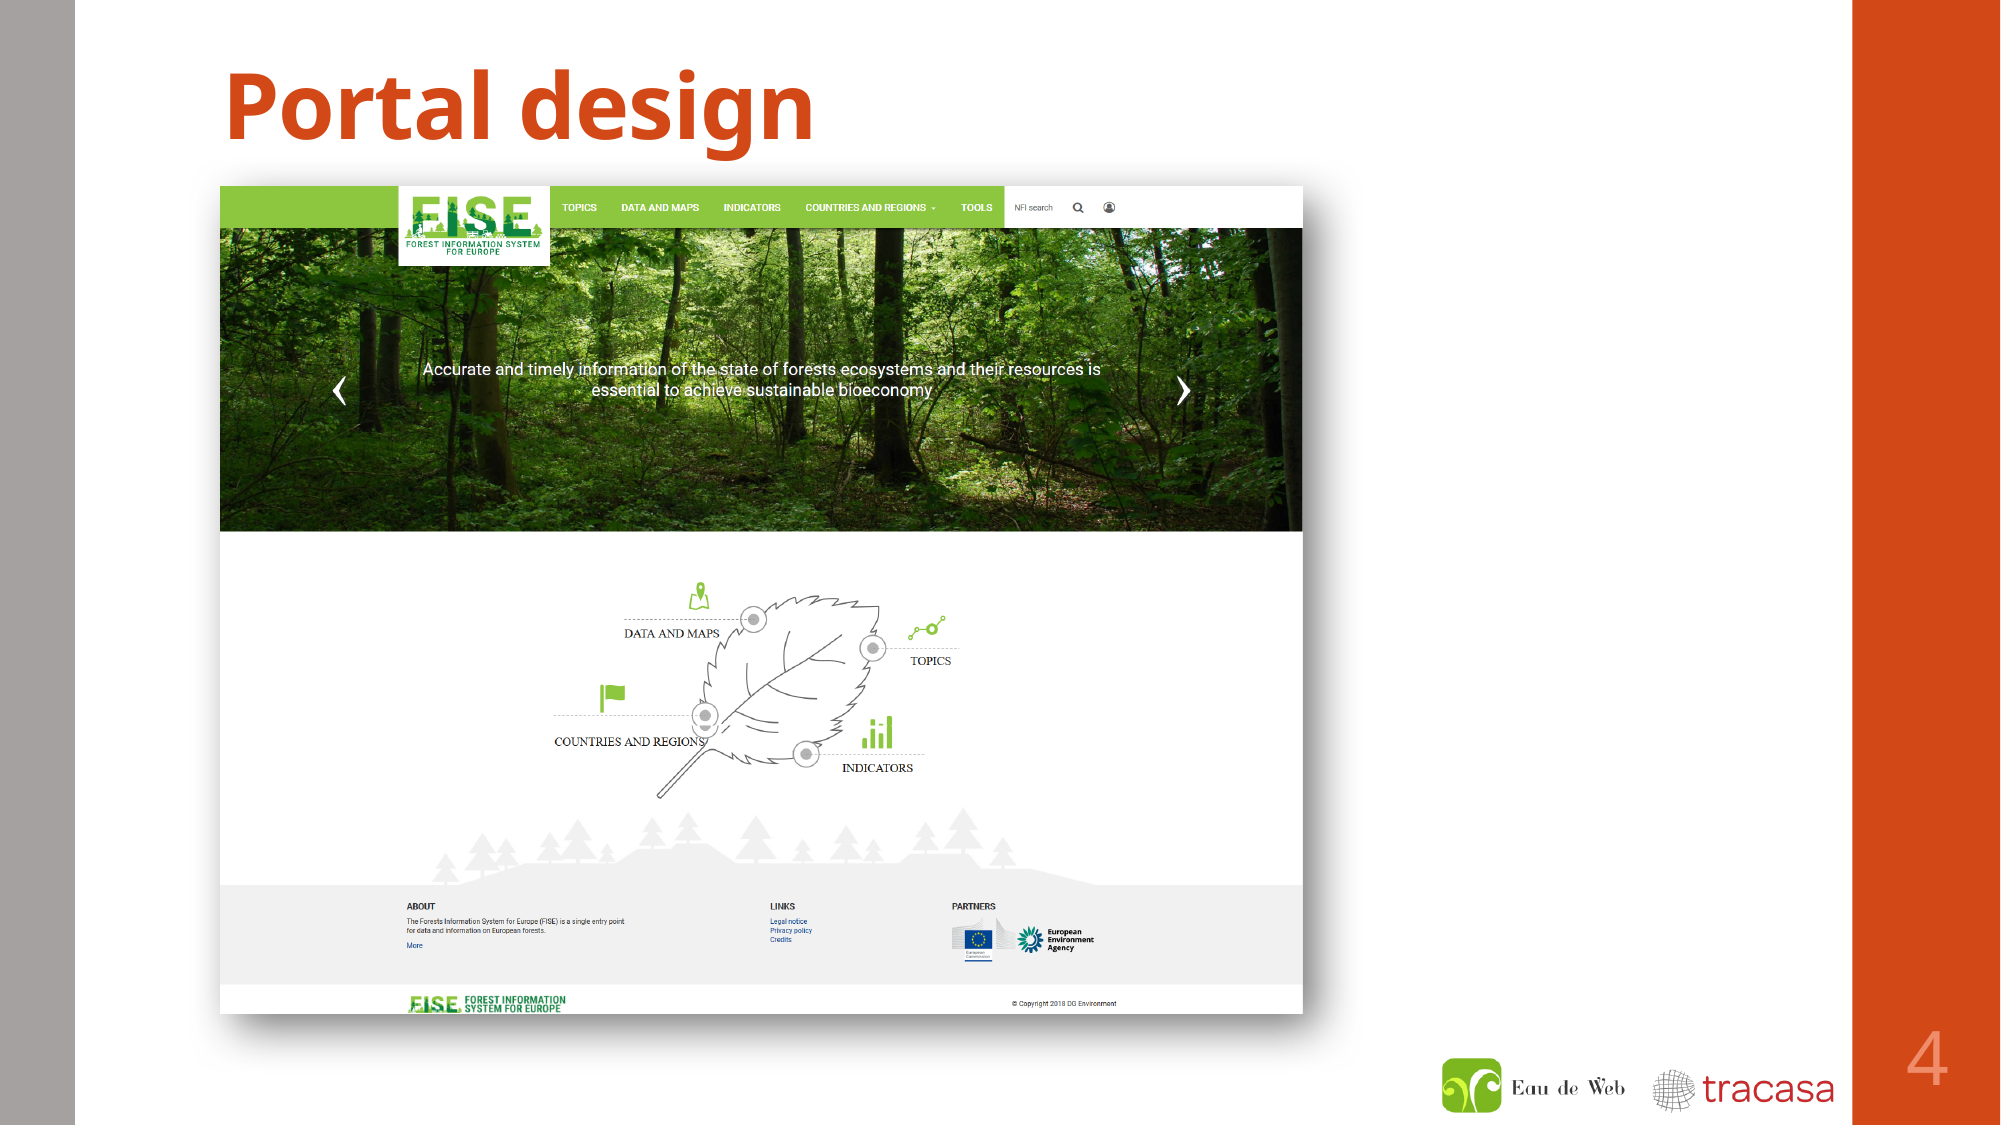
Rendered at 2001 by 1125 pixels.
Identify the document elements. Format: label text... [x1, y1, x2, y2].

title Portal design [206, 48, 1797, 168]
slide_number 4 [1852, 1012, 2000, 1110]
picture [1648, 1067, 1838, 1115]
picture [1434, 1050, 1634, 1119]
picture [220, 186, 1303, 1015]
